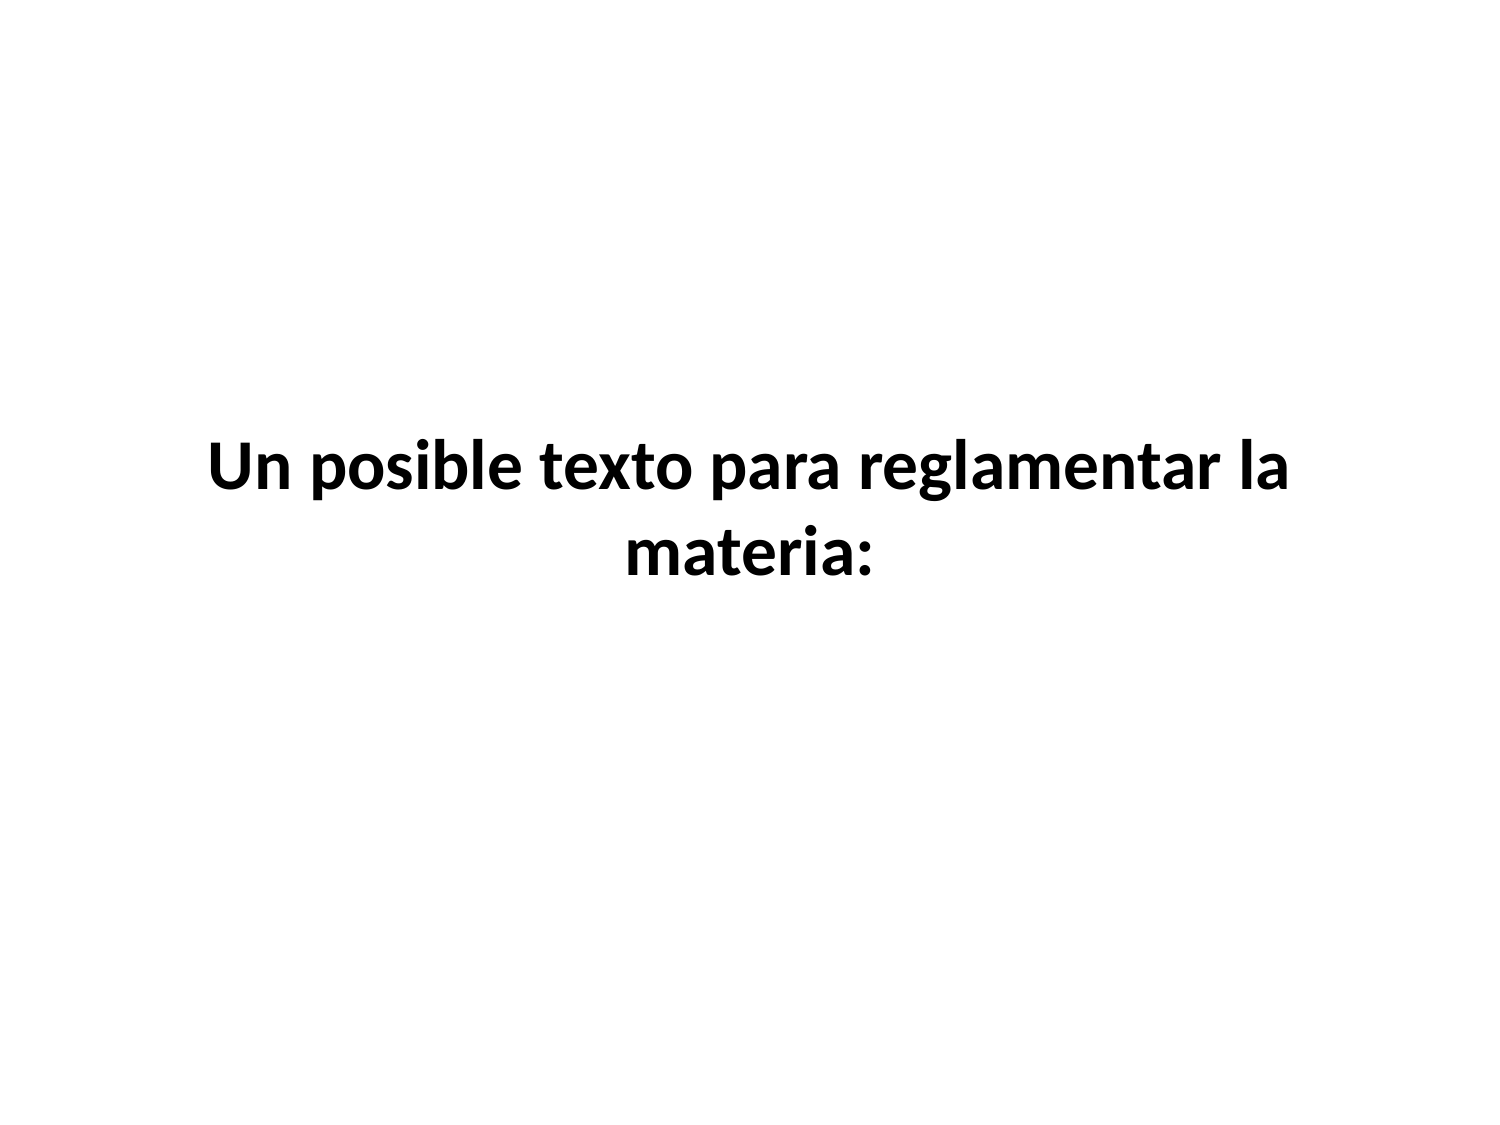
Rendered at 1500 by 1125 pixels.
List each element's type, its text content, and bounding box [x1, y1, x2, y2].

title Un posible texto para reglamentar la materia: [75, 410, 1425, 598]
